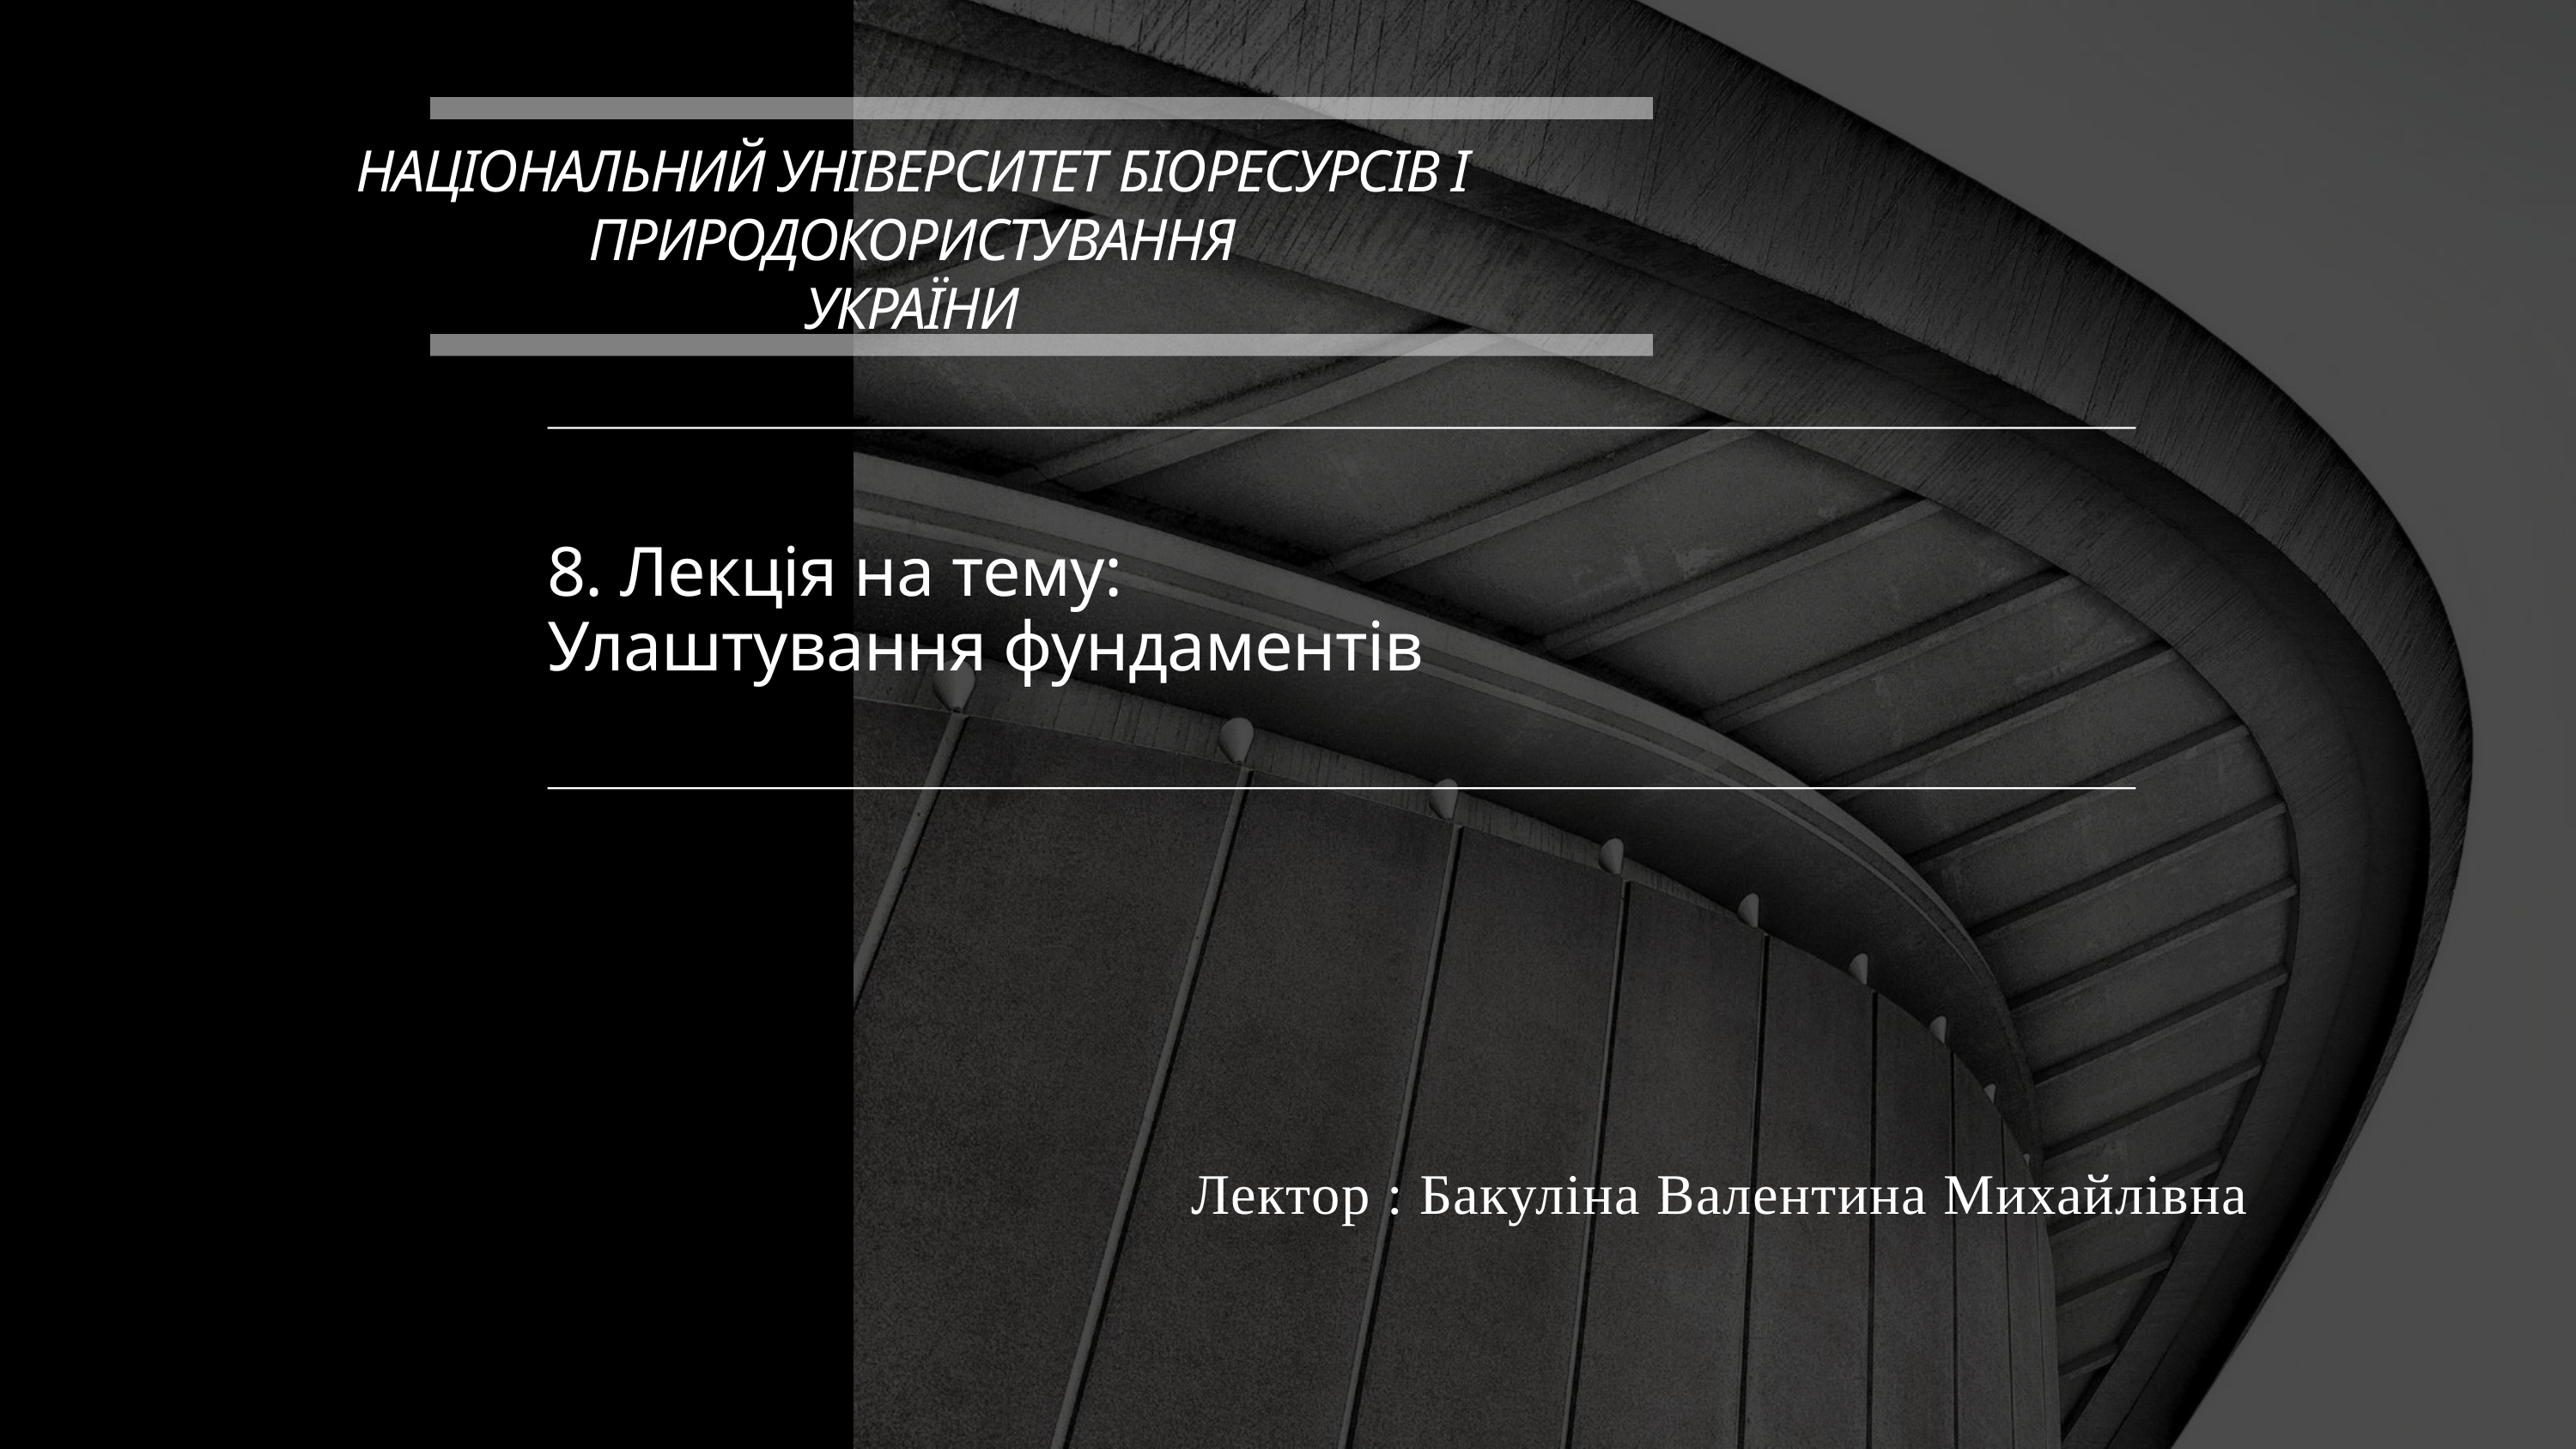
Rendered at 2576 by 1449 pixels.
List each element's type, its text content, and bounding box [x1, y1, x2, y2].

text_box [547, 427, 2136, 790]
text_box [429, 96, 1654, 357]
text_box НАЦІОНАЛЬНИЙ УНІВЕРСИТЕТ БІОРЕСУРСІВ І ПРИРОДОКОРИСТУВАННЯ УКРАЇНИ [171, 128, 425, 347]
text_box Лектор : Бакуліна Валентина Михайлівна [1191, 1167, 2426, 1226]
text_box [854, 0, 2576, 1449]
